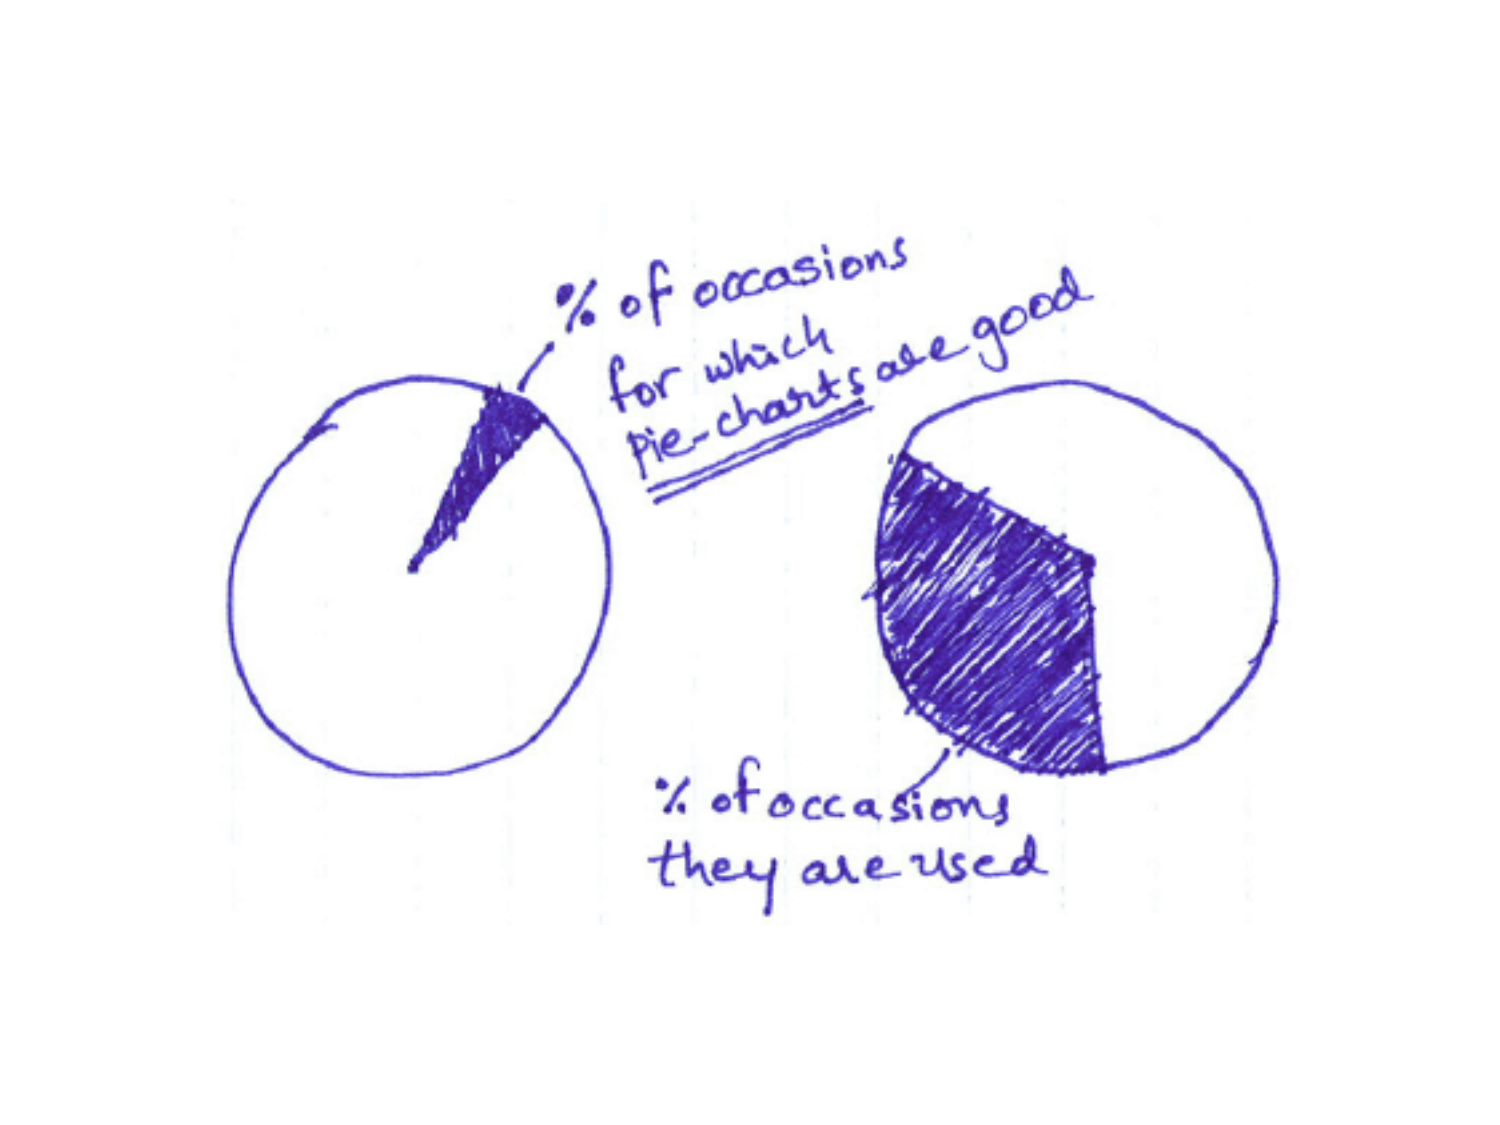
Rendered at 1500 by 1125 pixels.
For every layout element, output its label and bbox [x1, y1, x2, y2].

list [199, 199, 1301, 926]
